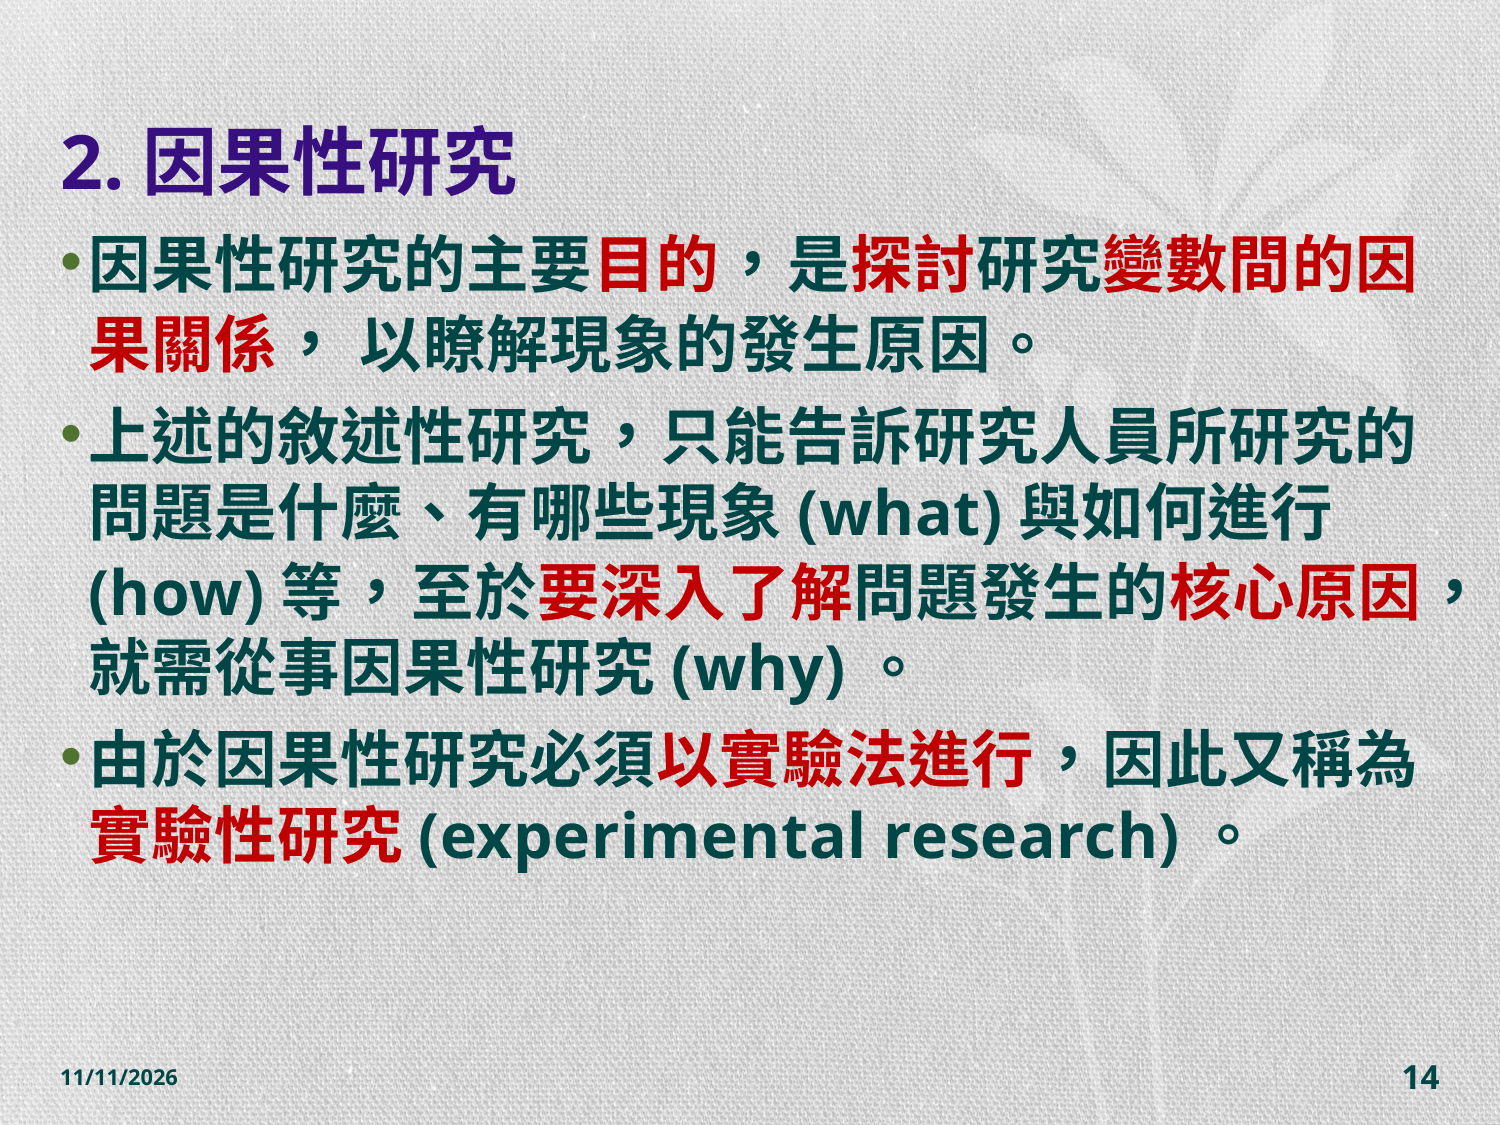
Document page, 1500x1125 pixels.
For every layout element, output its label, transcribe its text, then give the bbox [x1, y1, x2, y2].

slide_number 14 [1310, 1054, 1455, 1103]
title 2.因果性研究 [45, 37, 1455, 213]
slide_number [45, 1054, 396, 1103]
list 因果性研究的主要目的，是探討研究變數間的因果關係， 以瞭解現象的發生原因。 上述的敘述性研究，只能告訴研究人員所研究的問題是什麼、有哪些現象(what)與如何進行(how)等，至於要深入了解問題發生的核心原因，就需從事因果性研究(why)。 由於因果性研究必須以實驗法進行，因此又稱為實驗性研究(experimental research)。 [45, 213, 1455, 1023]
